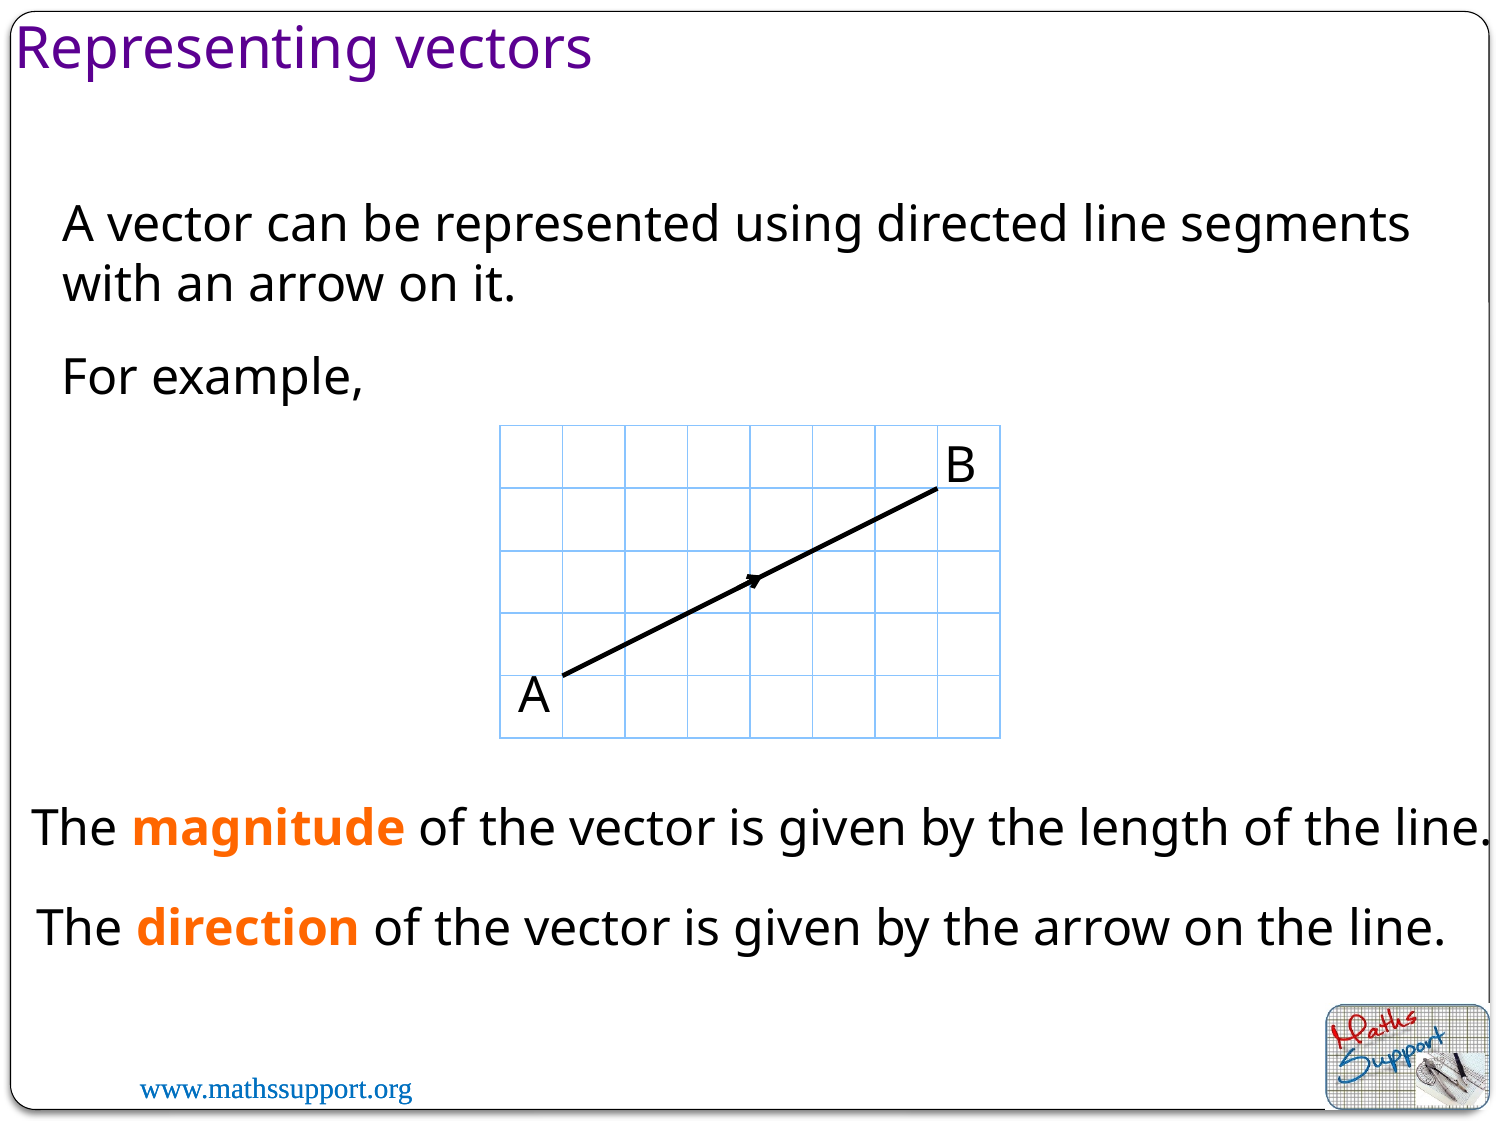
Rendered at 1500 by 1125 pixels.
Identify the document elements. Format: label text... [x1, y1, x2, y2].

text_box The direction of the vector is given by the arrow on the line. [21, 888, 1463, 963]
text_box For example, [46, 337, 380, 413]
text_box A vector can be represented using directed line segments with an arrow on it. [47, 184, 1475, 320]
text_box The magnitude of the vector is given by the length of the line. [16, 788, 1500, 863]
title Representing vectors [0, 0, 1275, 96]
text_box [1326, 1006, 1490, 1108]
picture [1325, 1003, 1490, 1110]
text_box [499, 425, 1001, 739]
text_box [562, 488, 938, 676]
text_box [132, 1076, 415, 1111]
